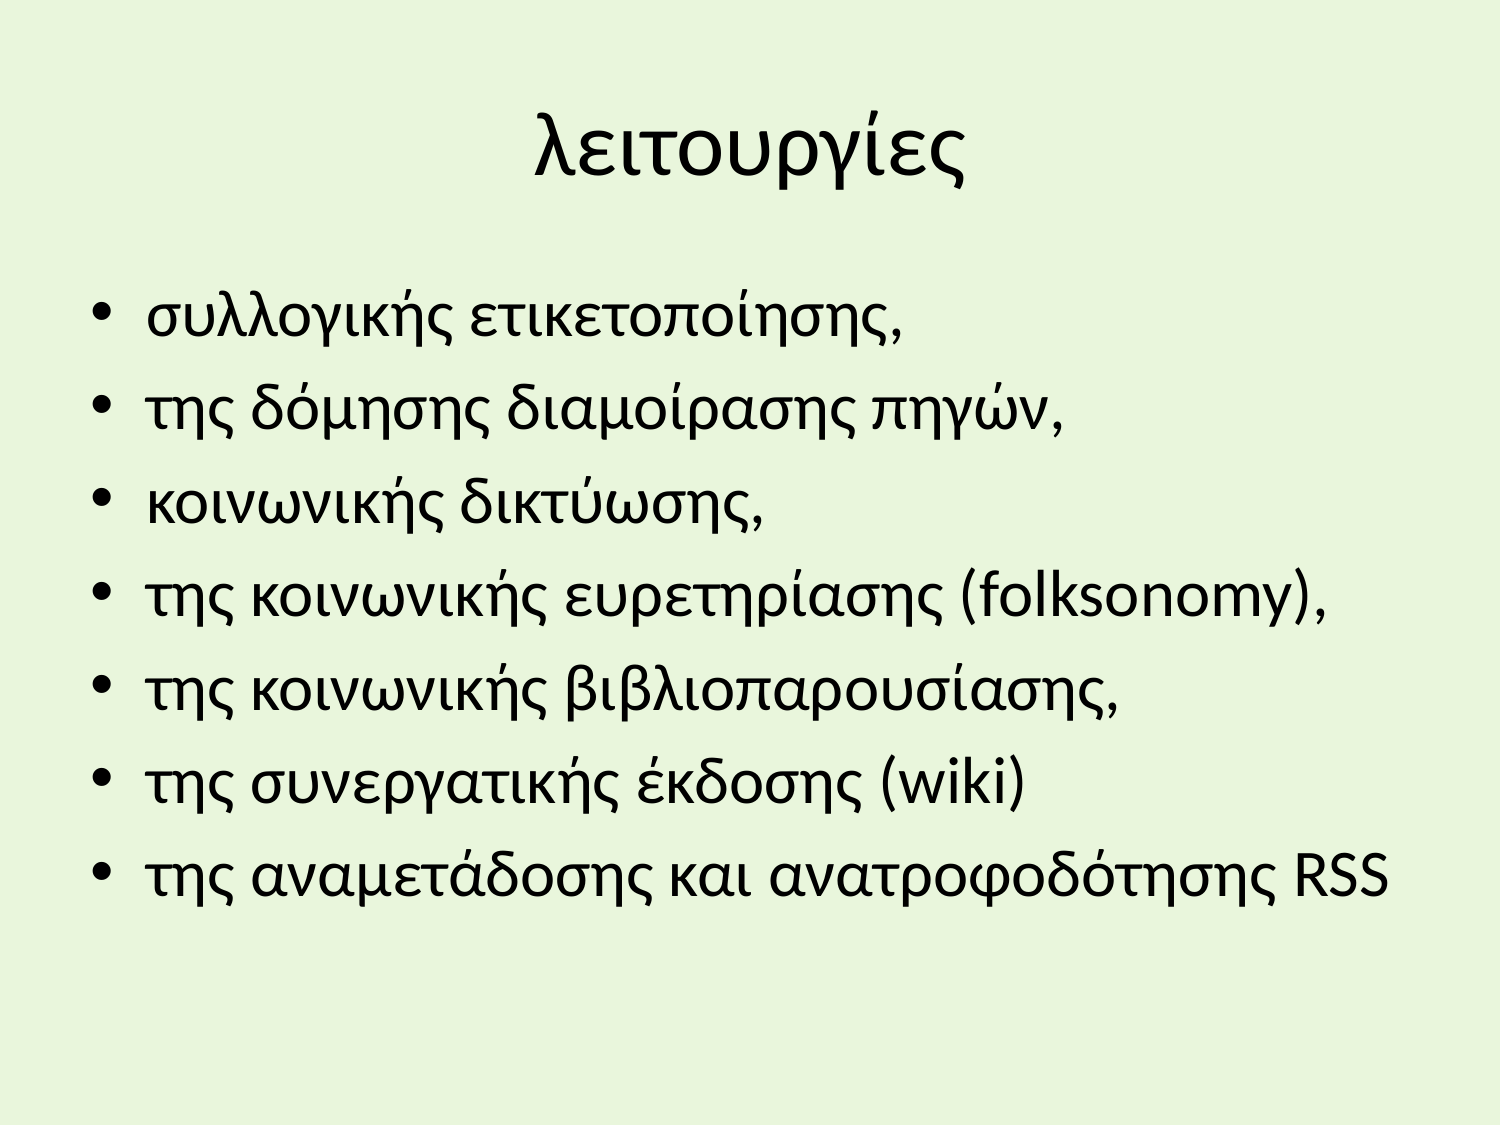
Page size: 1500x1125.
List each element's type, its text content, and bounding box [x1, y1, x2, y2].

list συλλογικής ετικετοποίησης, της δόμησης διαμοίρασης πηγών, κοινωνικής δικτύωσης, της κοινωνικής ευρετηρίασης (folksonomy), της κοινωνικής βιβλιοπαρουσίασης, της συνεργατικής έκδοσης (wiki) της αναμετάδοσης και ανατροφοδότησης RSS [75, 262, 1425, 1005]
title λειτουργίες [75, 45, 1425, 233]
